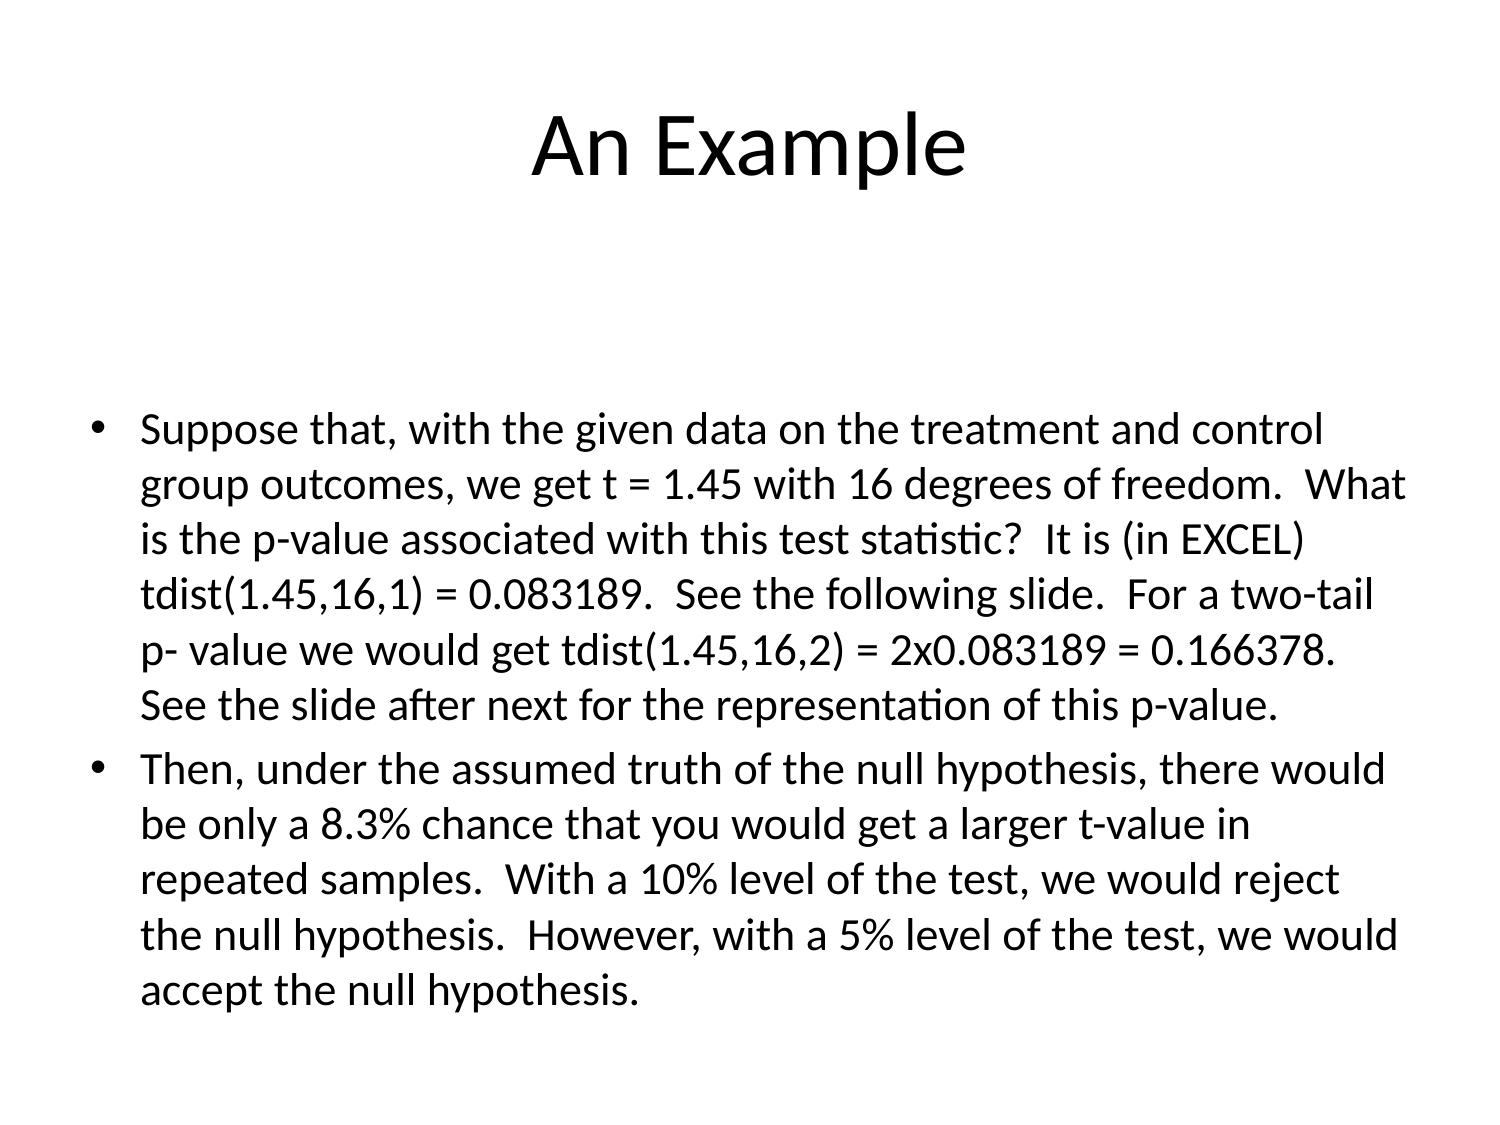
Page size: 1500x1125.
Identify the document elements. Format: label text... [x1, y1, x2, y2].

title An Example [75, 45, 1425, 233]
